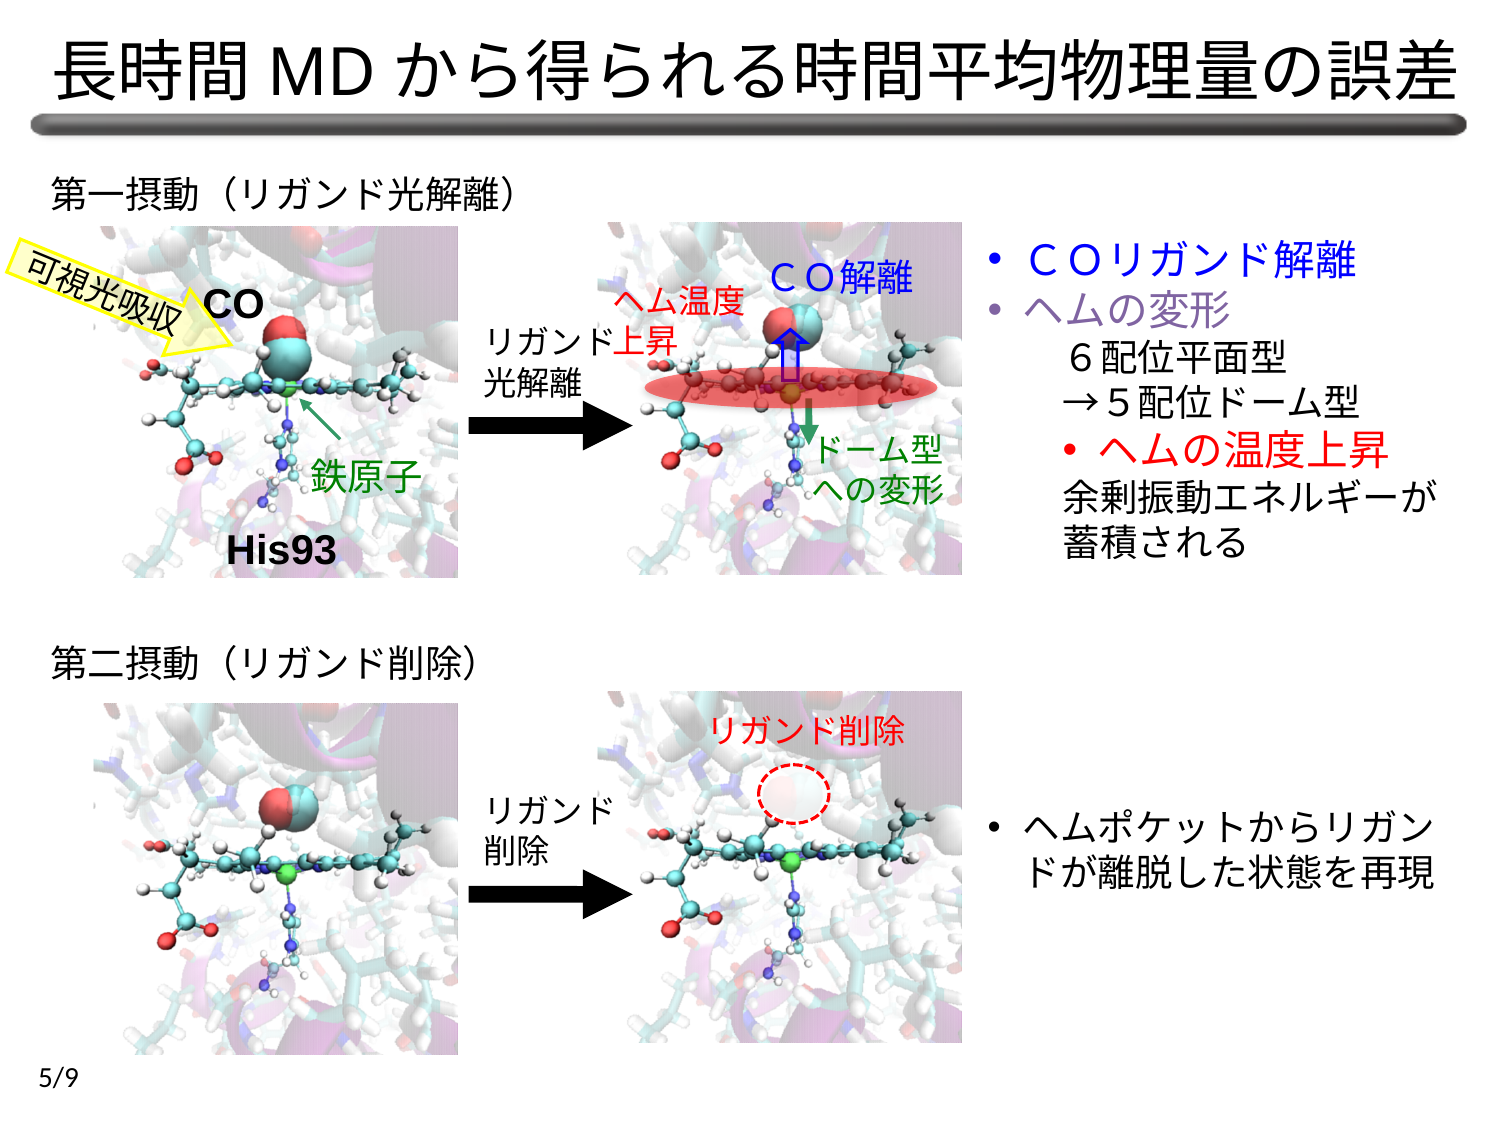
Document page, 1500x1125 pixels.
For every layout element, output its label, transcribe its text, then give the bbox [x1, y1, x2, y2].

text_box ヘムポケットからリガンドが離脱した状態を再現 [972, 796, 1477, 901]
text_box 5/9 [23, 1051, 141, 1125]
text_box リガンド削除 [966, 703, 973, 758]
text_box リガンド 削除 [468, 783, 592, 878]
text_box ＣＯリガンド解離 ヘムの変形 ６配位平面型 →５配位ドーム型 ヘムの温度上昇 余剰振動エネルギーが蓄積される [972, 226, 1477, 572]
text_box 長時間MDから得られる時間平均物理量の誤差 [35, 21, 1477, 116]
picture [0, 0, 1500, 1125]
text_box リガンド 光解離 [468, 314, 592, 409]
text_box ＣＯ解離 [966, 246, 972, 307]
text_box 第一摂動（リガンド光解離） [35, 163, 856, 224]
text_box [93, 225, 460, 582]
text_box 第二摂動（リガンド削除） [35, 632, 856, 693]
text_box 可視光吸収 [6, 239, 88, 306]
